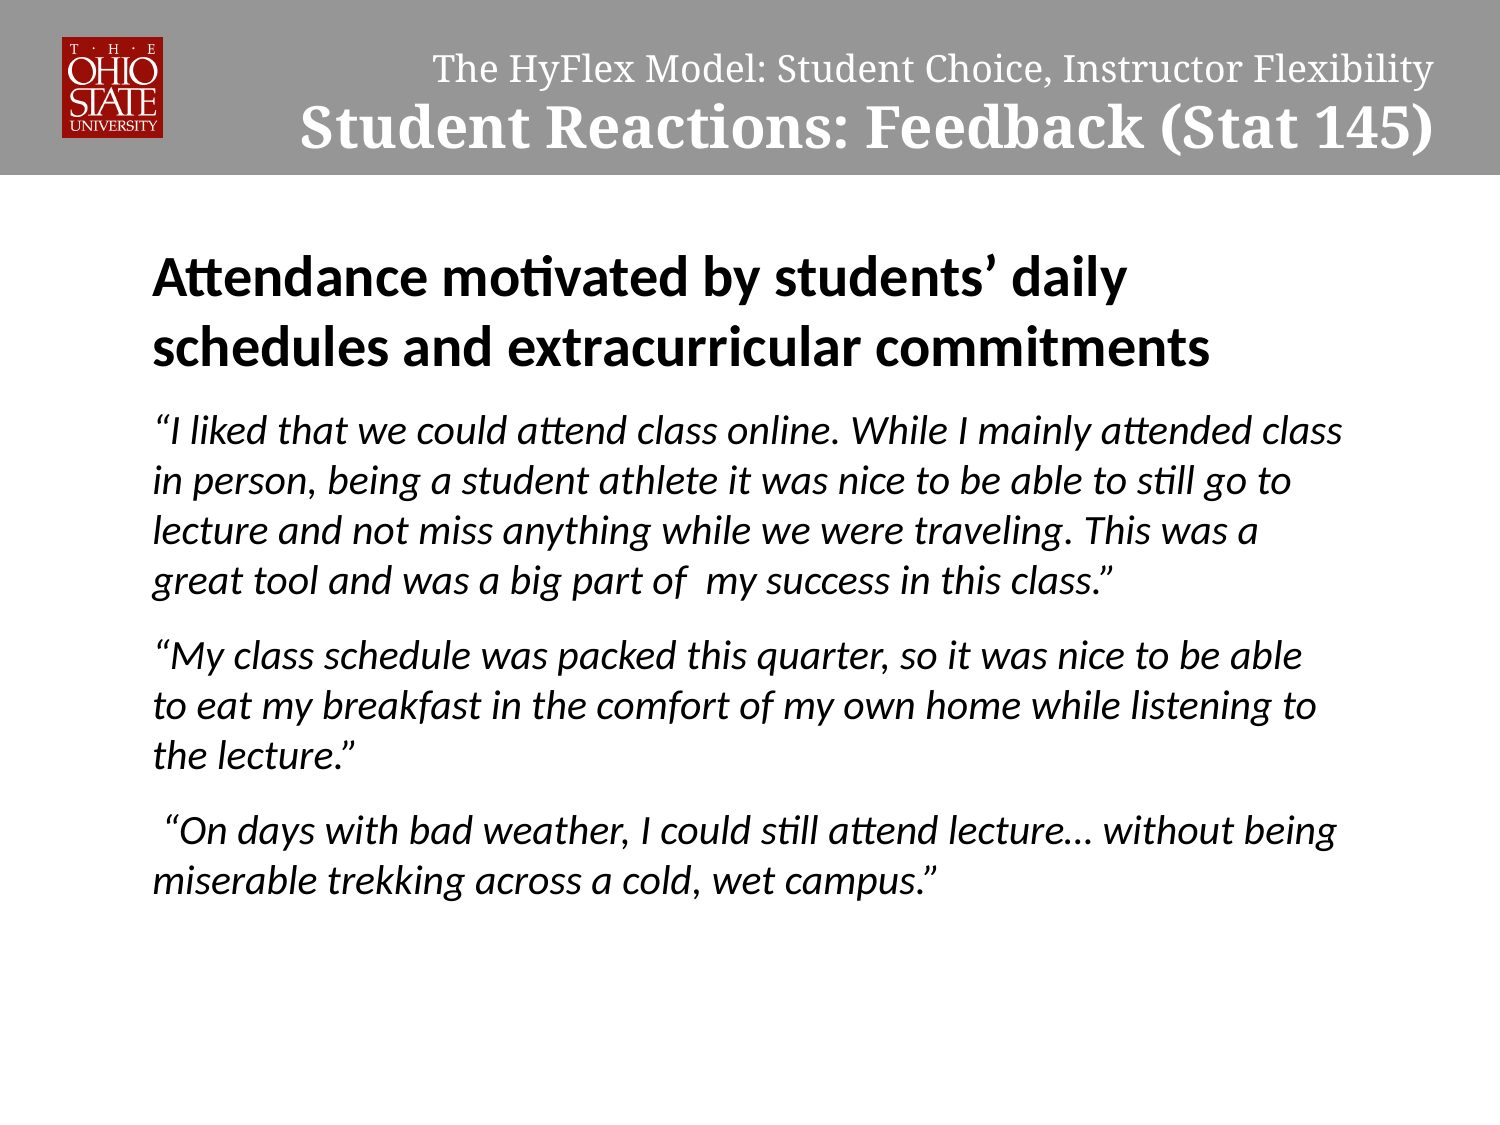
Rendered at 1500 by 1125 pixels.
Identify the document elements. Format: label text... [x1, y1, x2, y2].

text_box The HyFlex Model: Student Choice, Instructor Flexibility Student Reactions: Feedback (Stat 145) [207, 37, 1450, 213]
picture [62, 37, 163, 138]
text_box Attendance motivated by students’ daily schedules and extracurricular commitments “I liked that we could attend class online. While I mainly attended class in person, being a student athlete it was nice to be able to still go to lecture and not miss anything while we were traveling. This was a great tool and was a big part of my success in this class.” “My class schedule was packed this quarter, so it was nice to be able to eat my breakfast in the comfort of my own home while listening to the lecture.” “On days with bad weather, I could still attend lecture… without being miserable trekking across a cold, wet campus.” [137, 230, 1363, 1096]
text_box [0, 0, 1500, 175]
